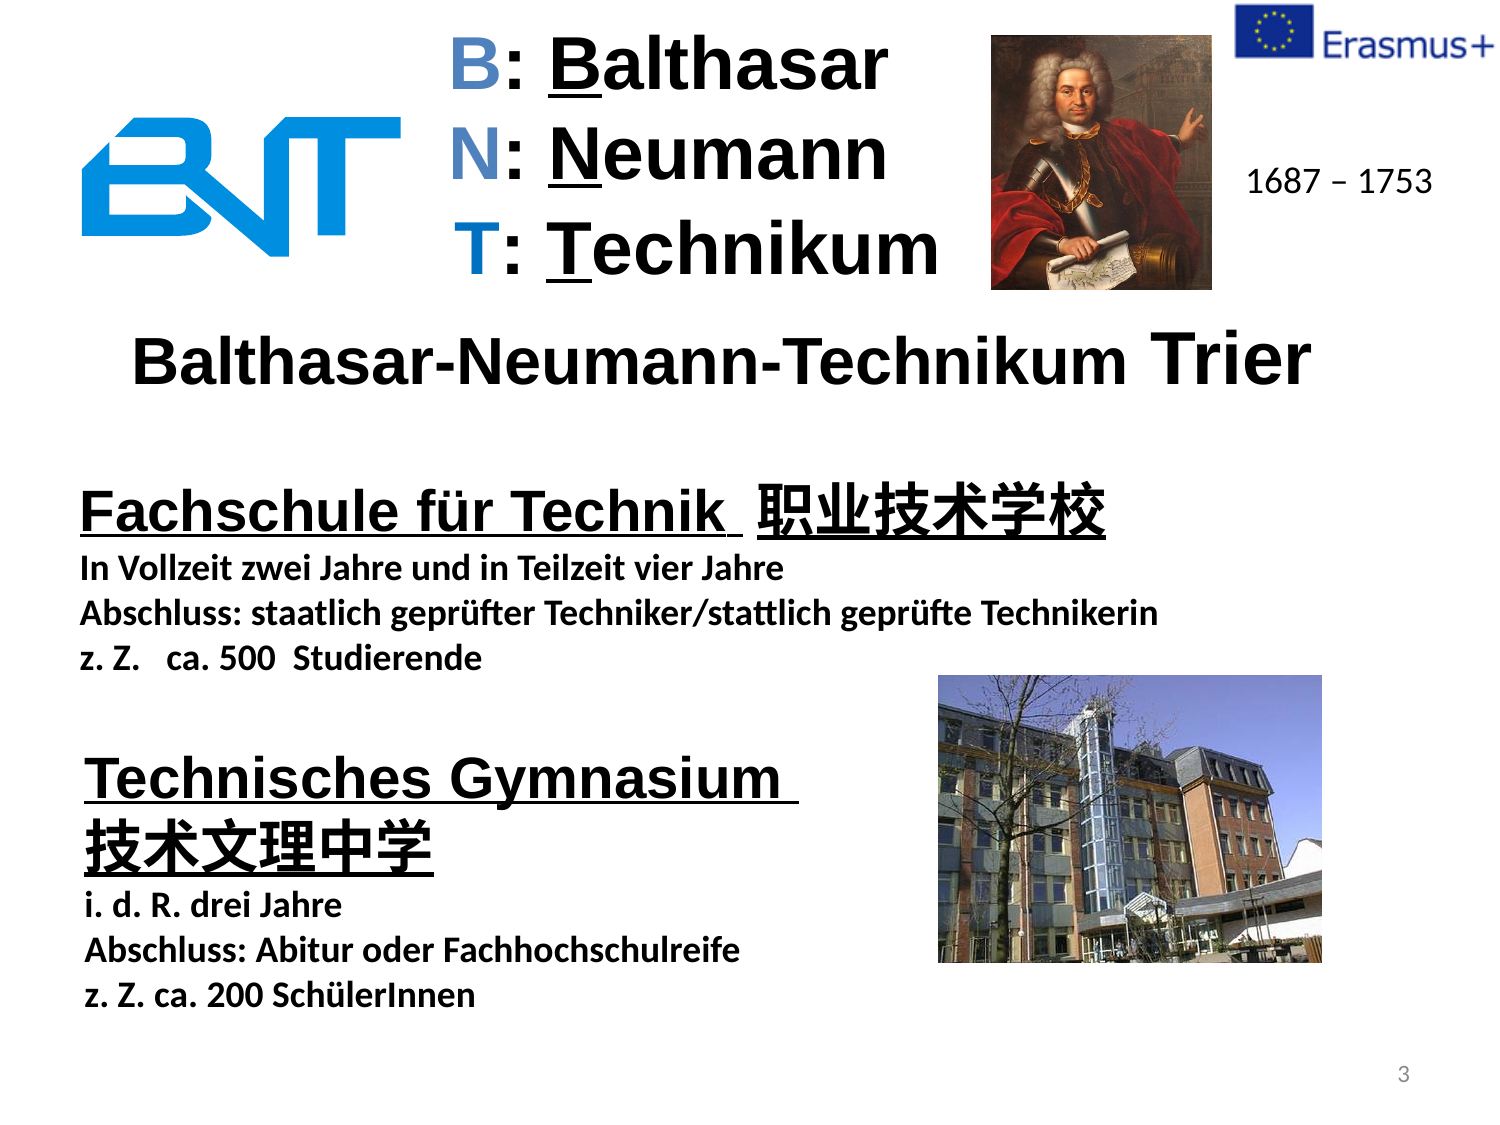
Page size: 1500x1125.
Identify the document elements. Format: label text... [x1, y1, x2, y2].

text_box T: Technikum [439, 192, 979, 388]
text_box Technisches Gymnasium 技术文理中学 i. d. R. drei Jahre Abschluss: Abitur oder Fachhochschulreife z. Z. ca. 200 SchülerInnen [69, 732, 1322, 1023]
text_box Balthasar-Neumann-Technikum Trier [116, 301, 1330, 407]
picture [938, 674, 1322, 963]
text_box [81, 117, 401, 257]
picture [1230, 0, 1500, 67]
picture [991, 34, 1212, 290]
slide_number 3 [1074, 1042, 1425, 1103]
text_box 1687 – 1753 [1230, 148, 1459, 254]
text_box Fachschule für Technik 职业技术学校 In Vollzeit zwei Jahre und in Teilzeit vier Jahre Abschluss: staatlich geprüfter Techniker/stattlich geprüfte Technikerin z. Z. ca. 500 Studierende [64, 465, 1279, 731]
text_box B: Balthasar N: Neumann [433, 7, 973, 202]
